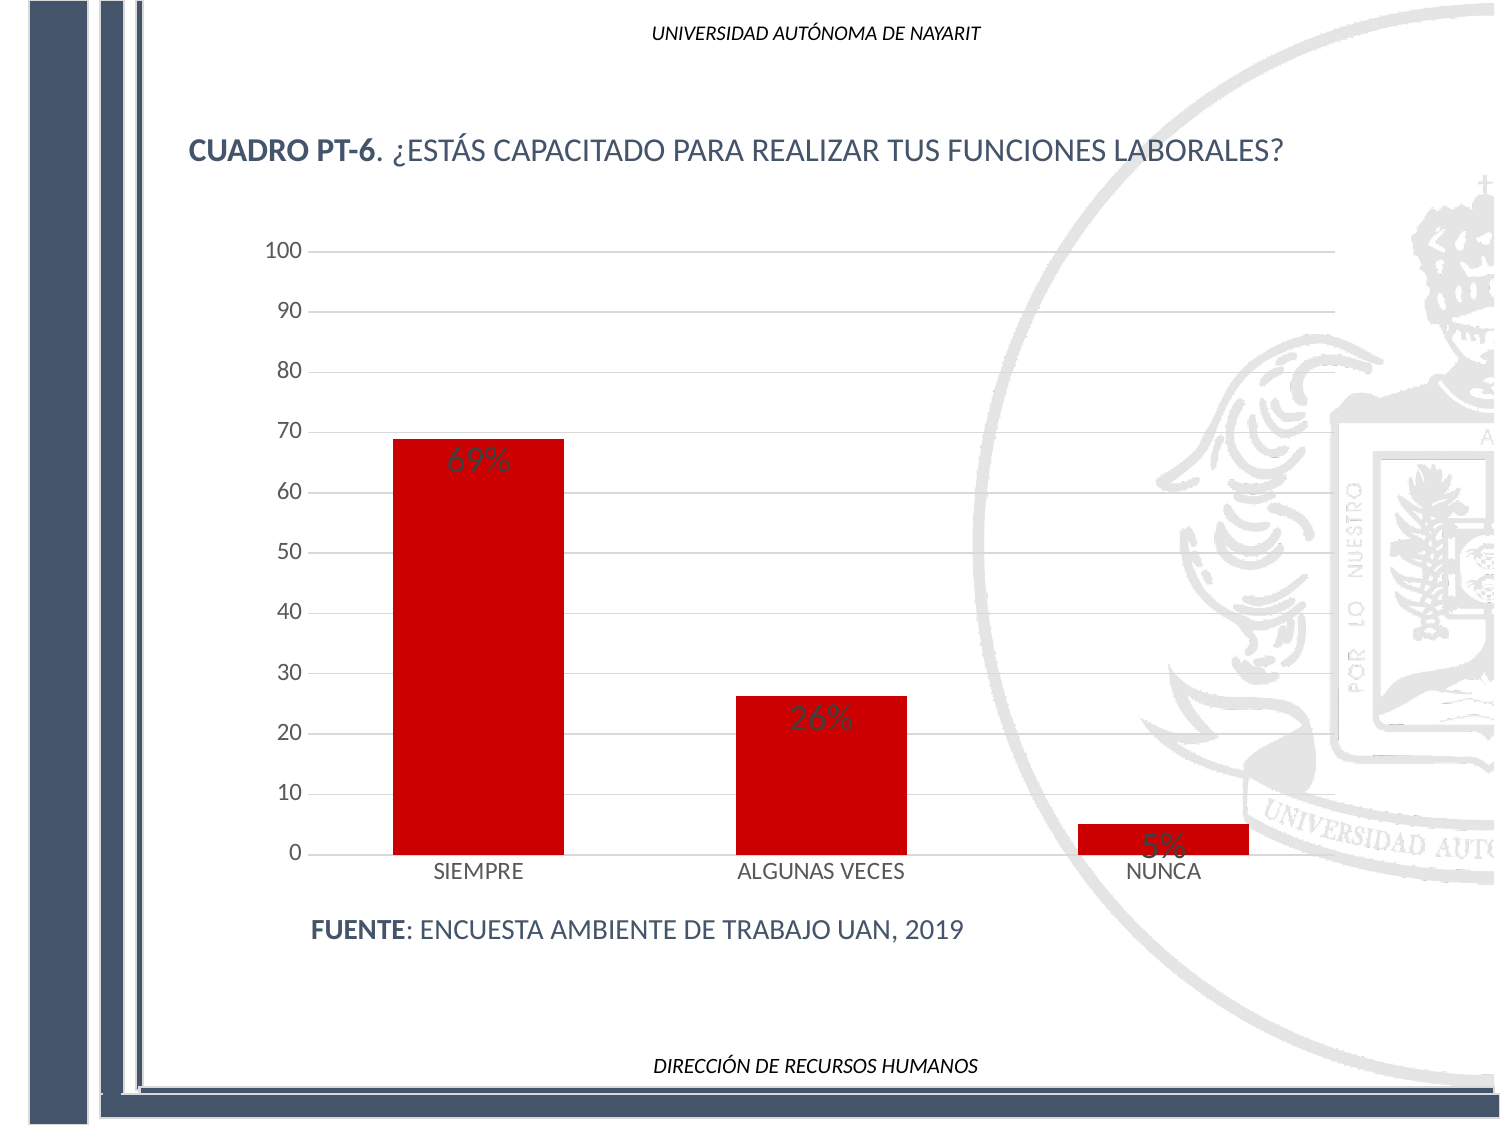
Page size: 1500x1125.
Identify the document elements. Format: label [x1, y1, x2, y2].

text_box [29, 0, 1500, 1125]
chart [241, 225, 1357, 900]
